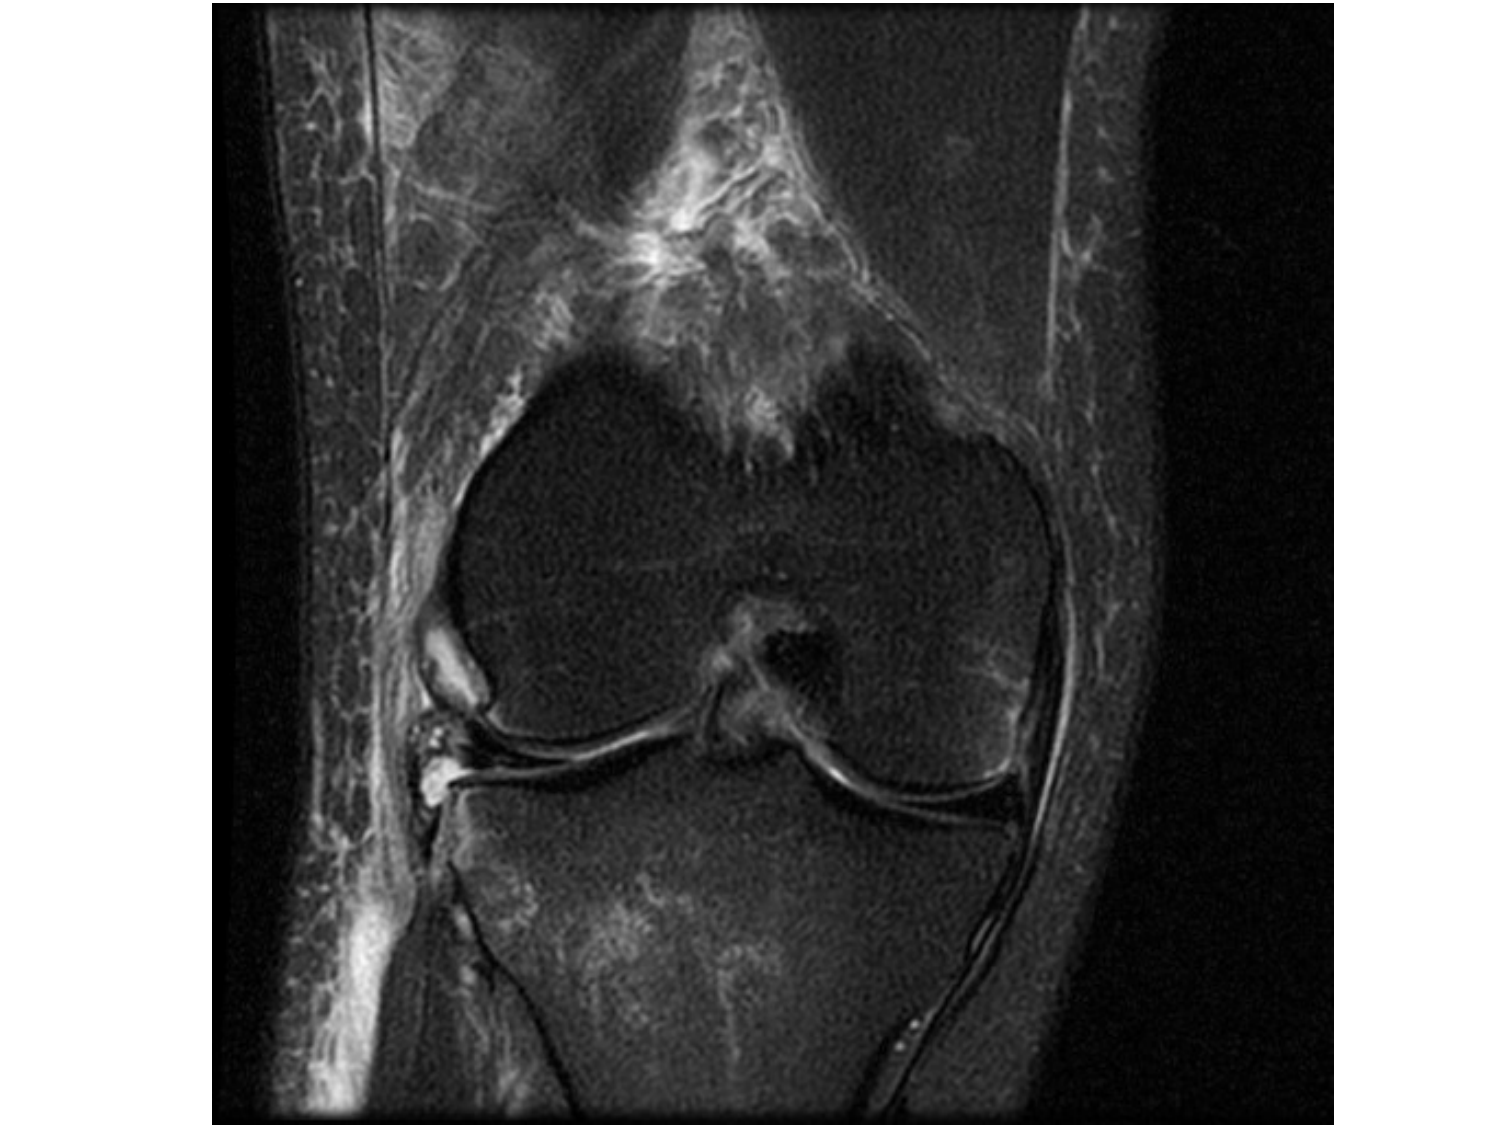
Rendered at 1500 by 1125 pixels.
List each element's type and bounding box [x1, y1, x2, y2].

picture [212, 3, 1334, 1125]
